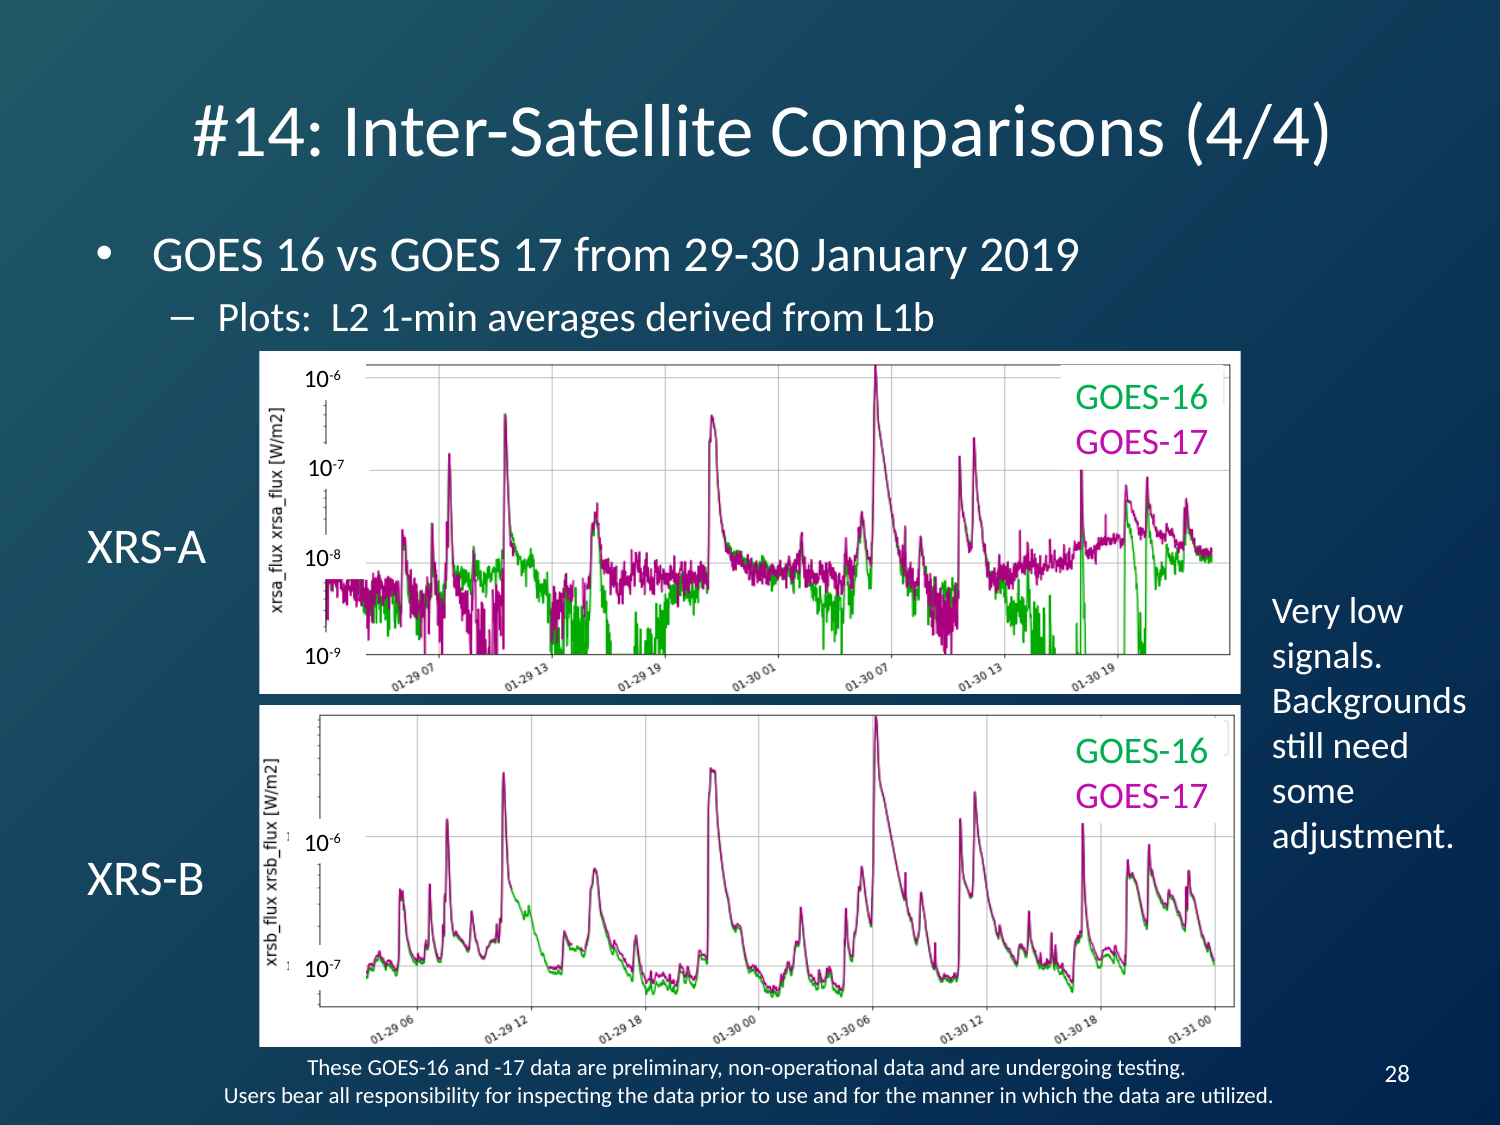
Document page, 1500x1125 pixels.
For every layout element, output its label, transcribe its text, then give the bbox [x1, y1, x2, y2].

picture [258, 351, 1241, 694]
text_box XRS-B [72, 837, 220, 913]
title #14: Inter-Satellite Comparisons (4/4) [88, 33, 1439, 214]
text_box XRS-A [72, 505, 222, 581]
footer These GOES-16 and -17 data are preliminary, non-operational data and are undergoing testing. Users bear all responsibility for inspecting the data prior to use and for the manner in which the data are utilized. [114, 1055, 1386, 1106]
list GOES 16 vs GOES 17 from 29-30 January 2019 Plots: L2 1-min averages derived from L1b [71, 214, 1470, 363]
slide_number 28 [1074, 1042, 1425, 1103]
text_box Very low signals. Backgrounds still need some adjustment. [1257, 578, 1487, 864]
picture [258, 705, 1241, 1047]
